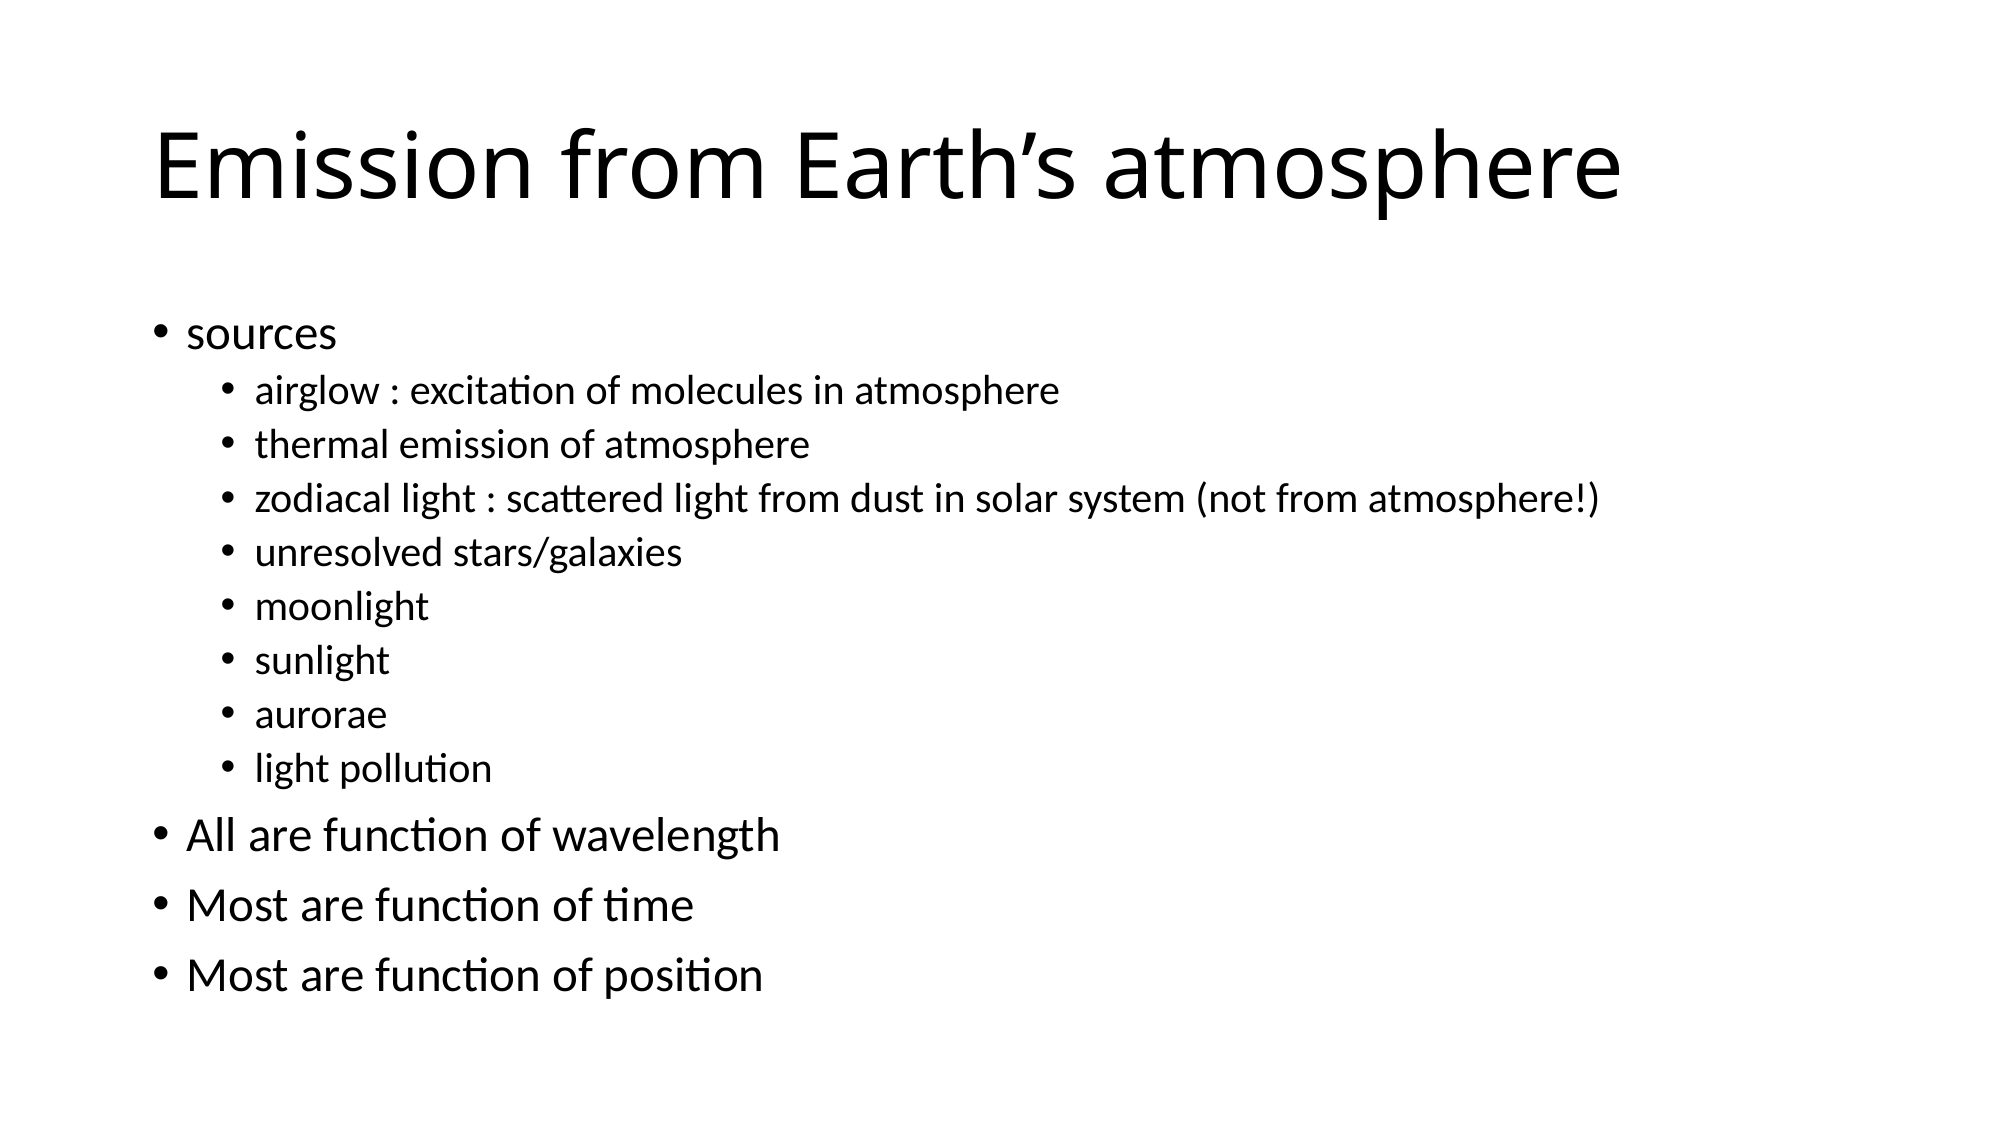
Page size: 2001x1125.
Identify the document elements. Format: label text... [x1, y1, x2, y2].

title Emission from Earth’s atmosphere [137, 59, 1863, 278]
list sources airglow : excitation of molecules in atmosphere thermal emission of atmosphere zodiacal light : scattered light from dust in solar system (not from atmosphere!) unresolved stars/galaxies moonlight sunlight aurorae light pollution All are function of wavelength Most are function of time Most are function of position [137, 299, 1863, 1014]
